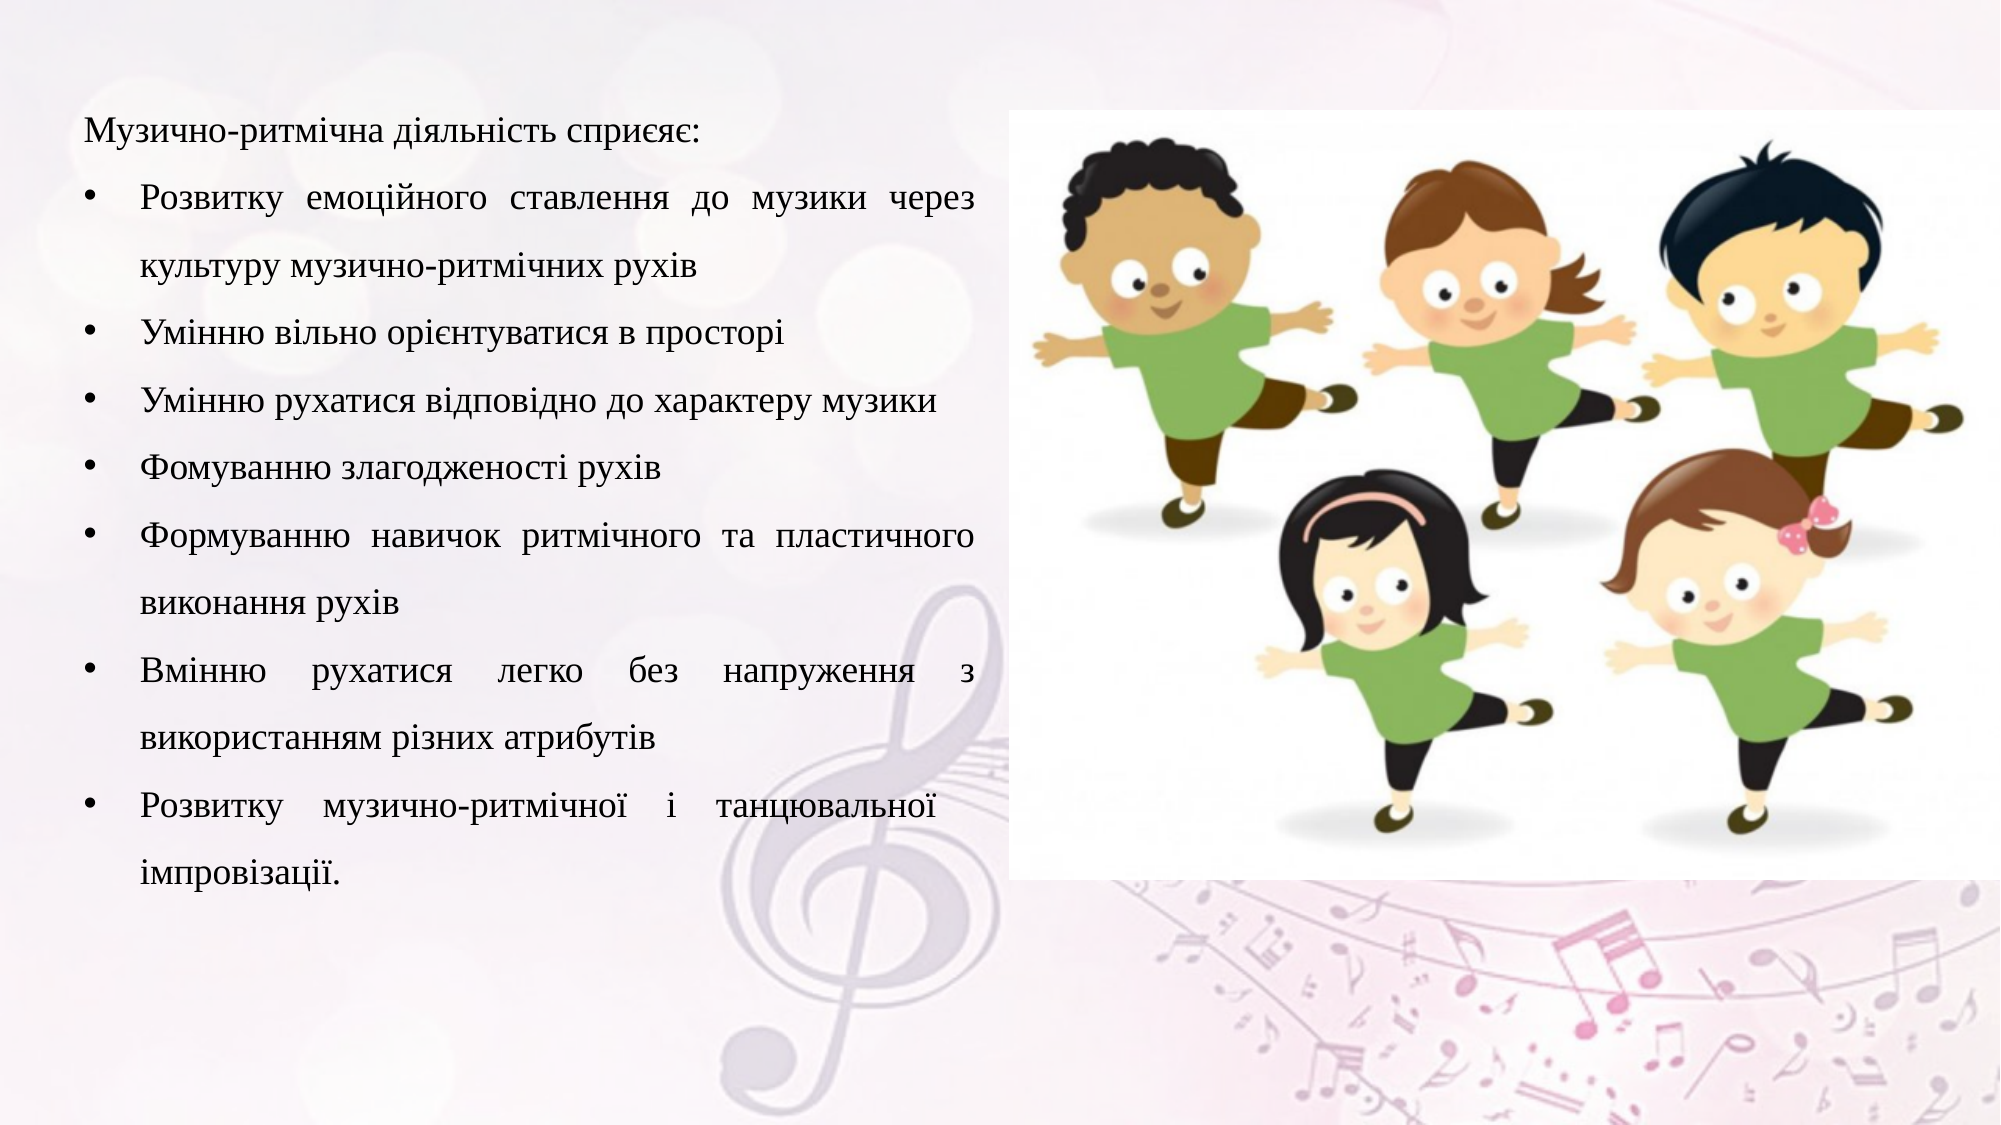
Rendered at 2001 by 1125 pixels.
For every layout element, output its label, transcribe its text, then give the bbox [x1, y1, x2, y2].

text_box Музично-ритмічна діяльність сприєяє: Розвитку емоційного ставлення до музики через культуру музично-ритмічних рухів Умінню вільно орієнтуватися в просторі Умінню рухатися відповідно до характеру музики Фомуванню злагодженості рухів Формуванню навичок ритмічного та пластичного виконання рухів Вмінню рухатися легко без напруження з використанням різних атрибутів Розвитку музично-ритмічної і танцювальної імпровізації. [68, 74, 991, 900]
picture [1009, 110, 2000, 880]
